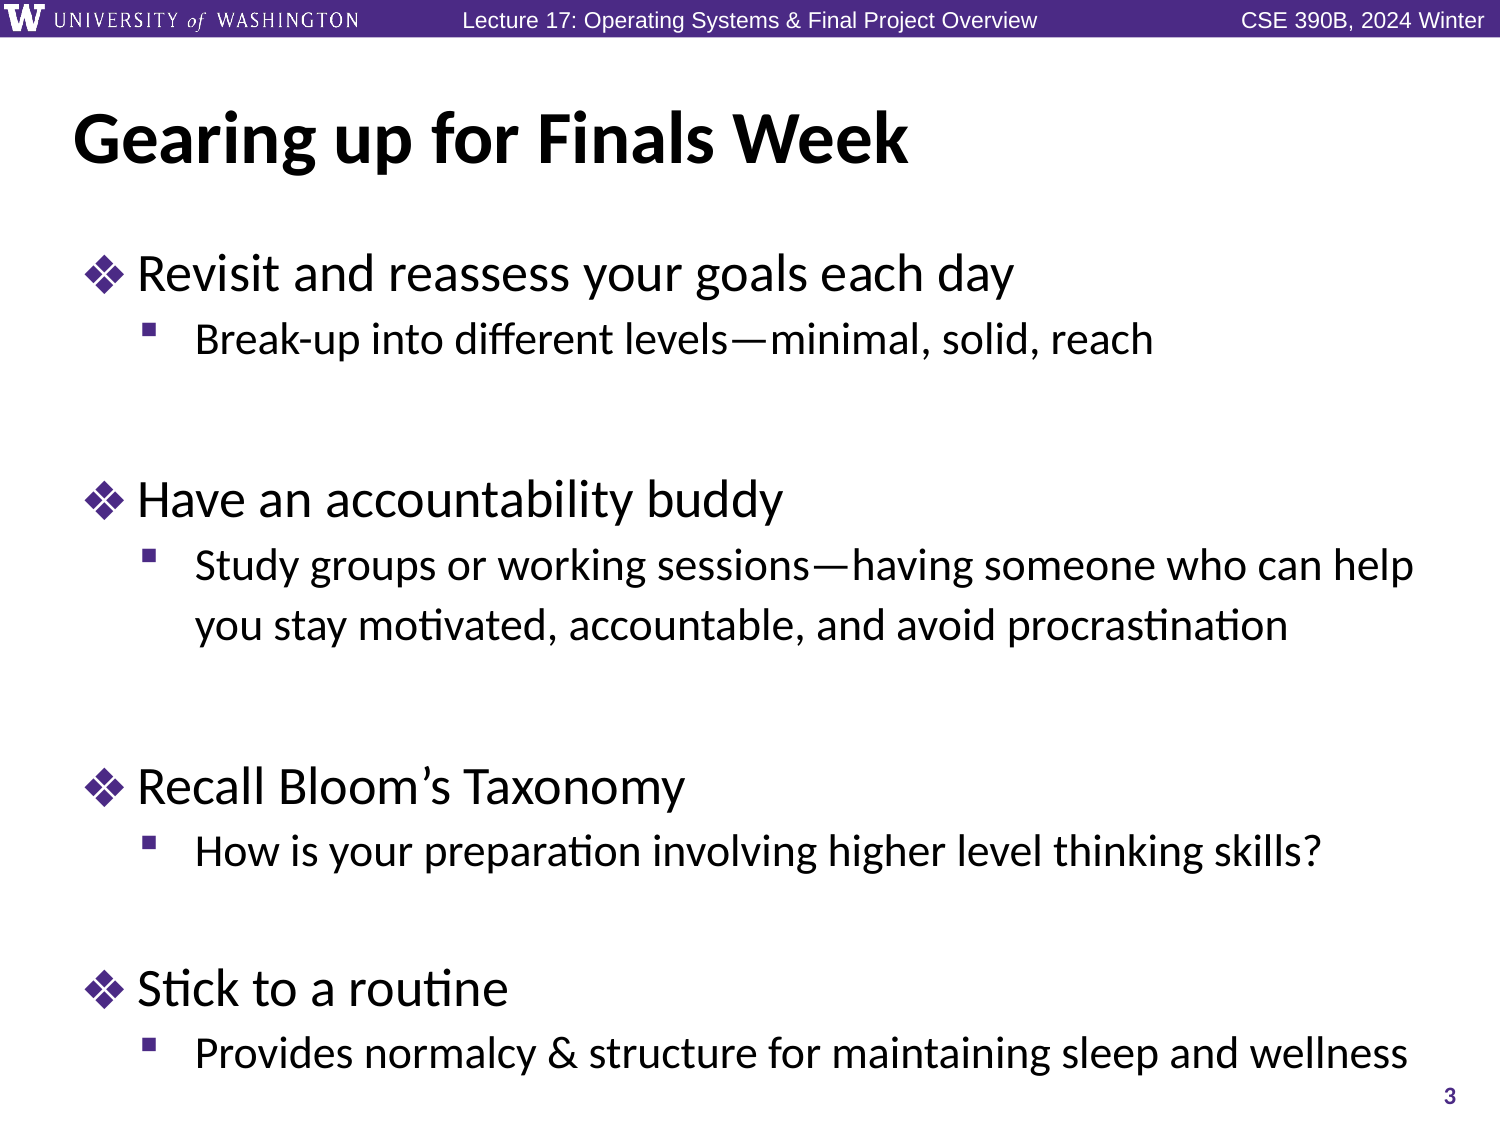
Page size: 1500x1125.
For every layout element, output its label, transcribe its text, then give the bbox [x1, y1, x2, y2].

picture [4, 4, 358, 32]
title Gearing up for Finals Week [58, 71, 1438, 197]
list Revisit and reassess your goals each day Break-up into different levels—minimal, solid, reach Have an accountability buddy Study groups or working sessions—having someone who can help you stay motivated, accountable, and avoid procrastination Recall Bloom’s Taxonomy How is your preparation involving higher level thinking skills? Stick to a routine Provides normalcy & structure for maintaining sleep and wellness [65, 223, 1438, 1040]
slide_number 3 [1400, 1065, 1500, 1125]
